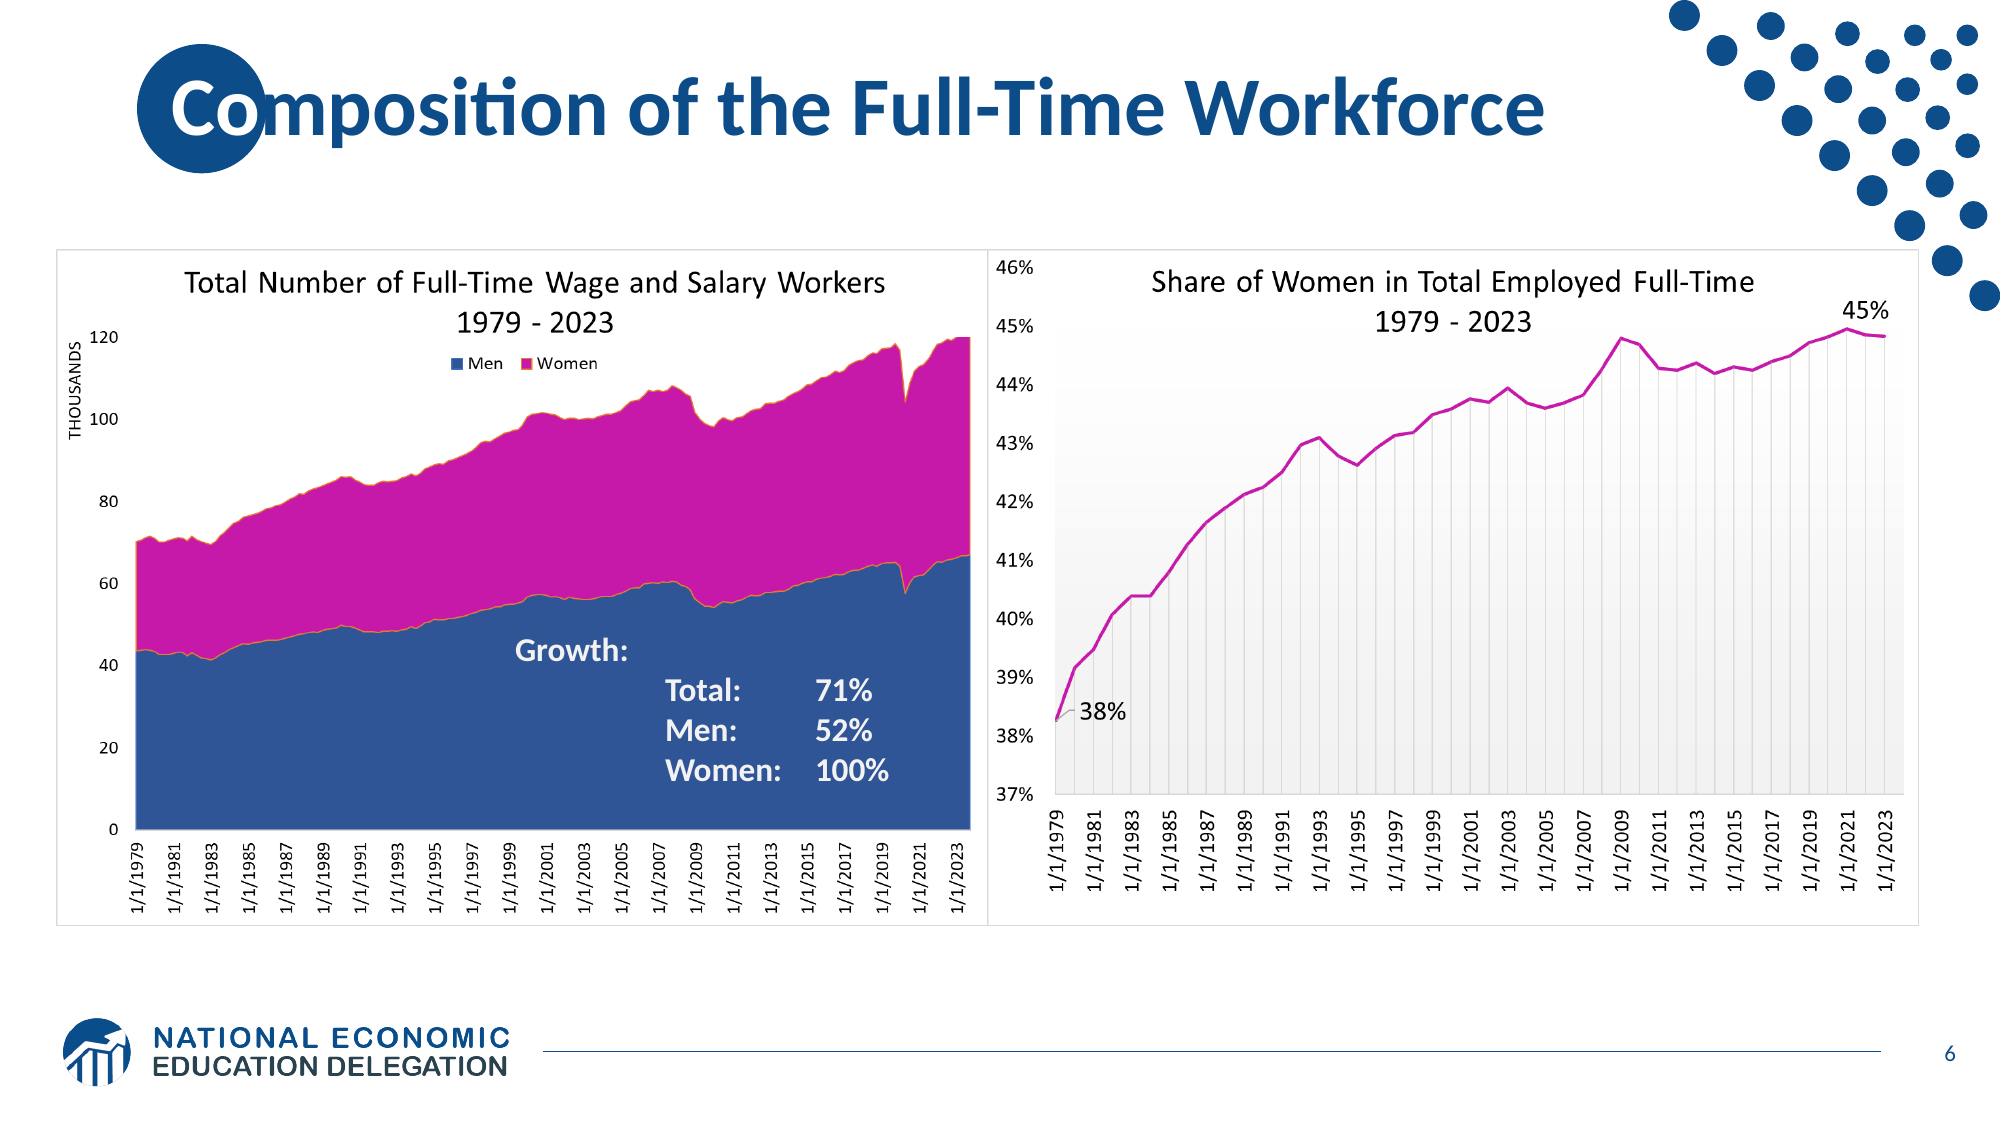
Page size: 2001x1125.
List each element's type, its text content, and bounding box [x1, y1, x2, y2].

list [987, 249, 1919, 926]
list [56, 249, 987, 926]
title Composition of the Full-Time Workforce [137, 0, 1863, 218]
slide_number 6 [1521, 1022, 1972, 1082]
picture [55, 1013, 520, 1091]
